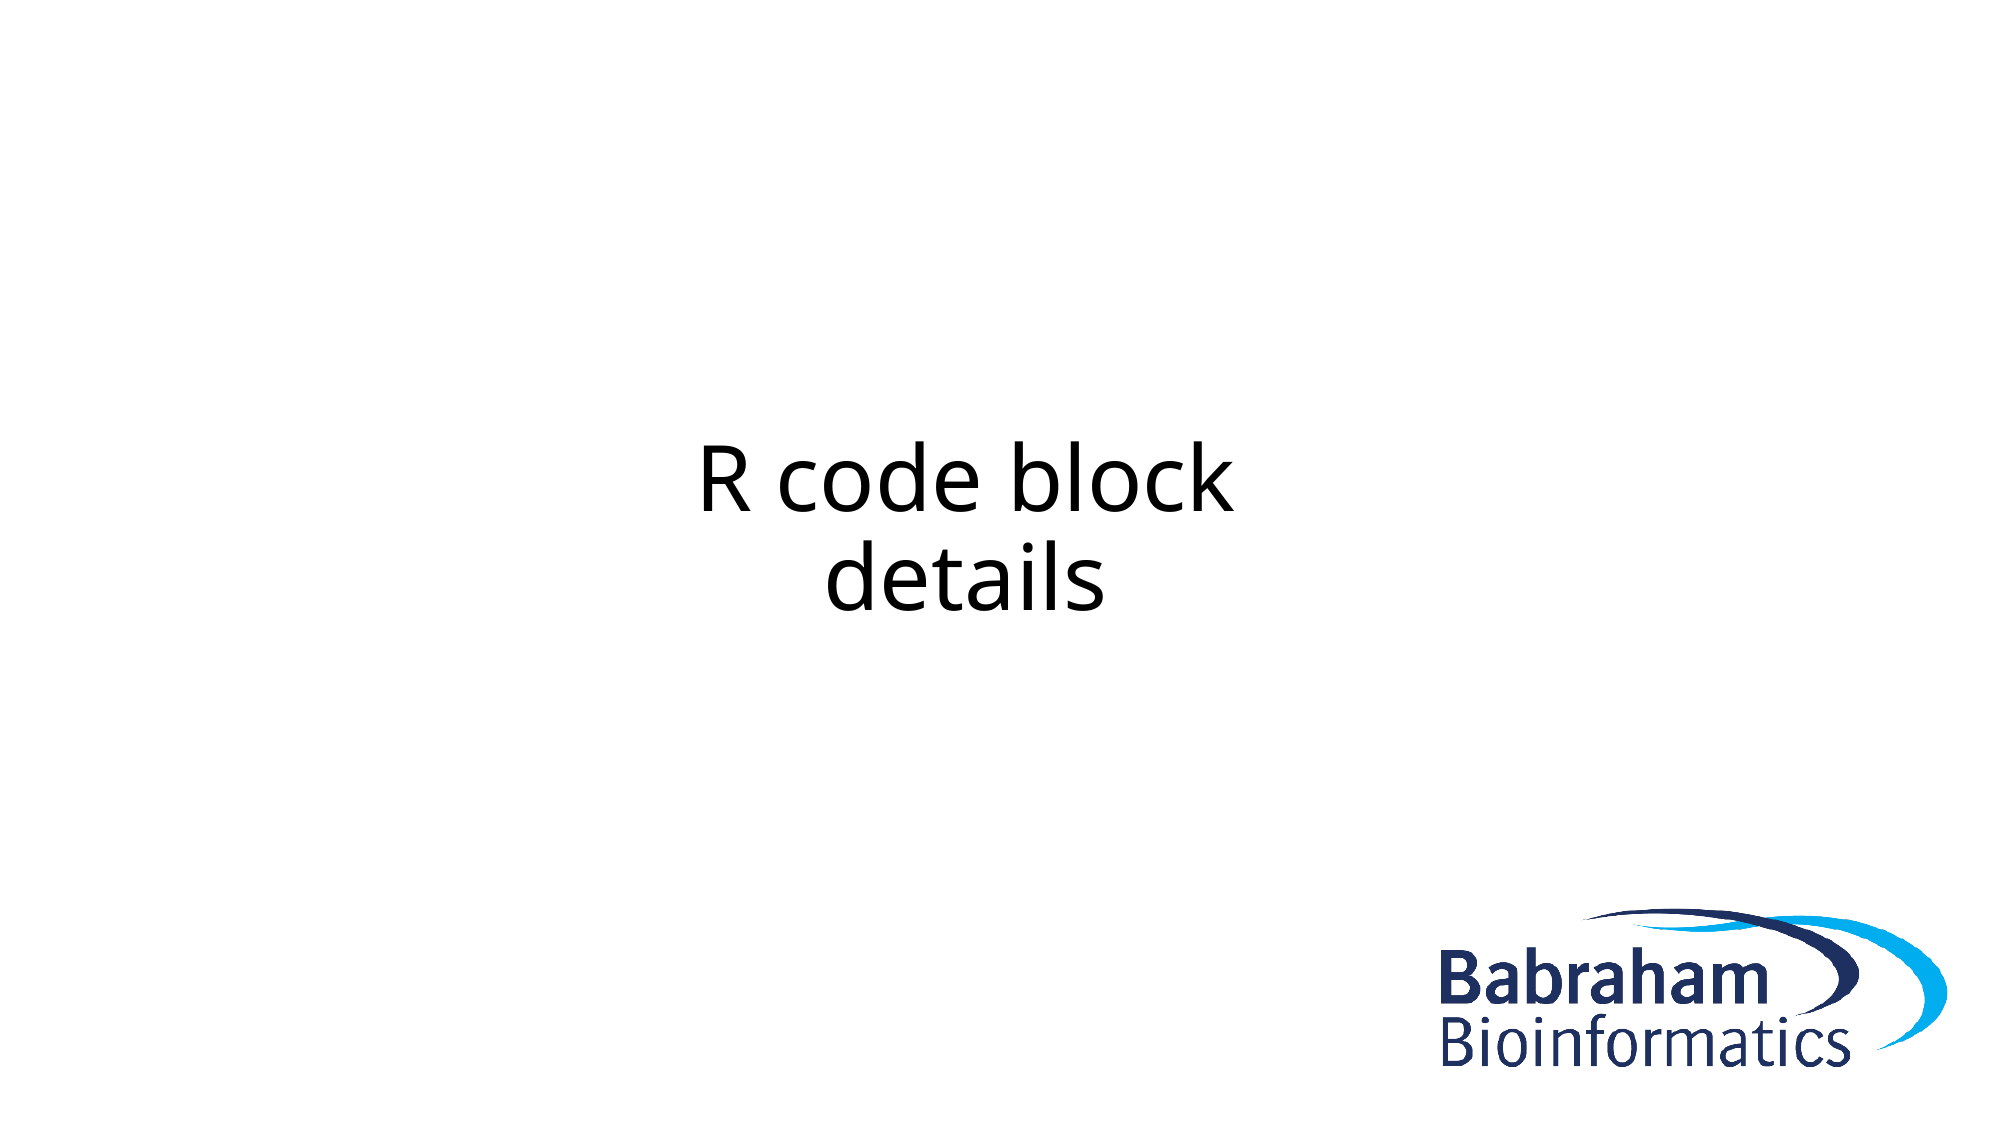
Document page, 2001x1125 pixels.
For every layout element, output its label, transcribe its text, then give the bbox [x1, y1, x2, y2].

picture [1409, 892, 1959, 1088]
title R code block details [568, 422, 1363, 640]
